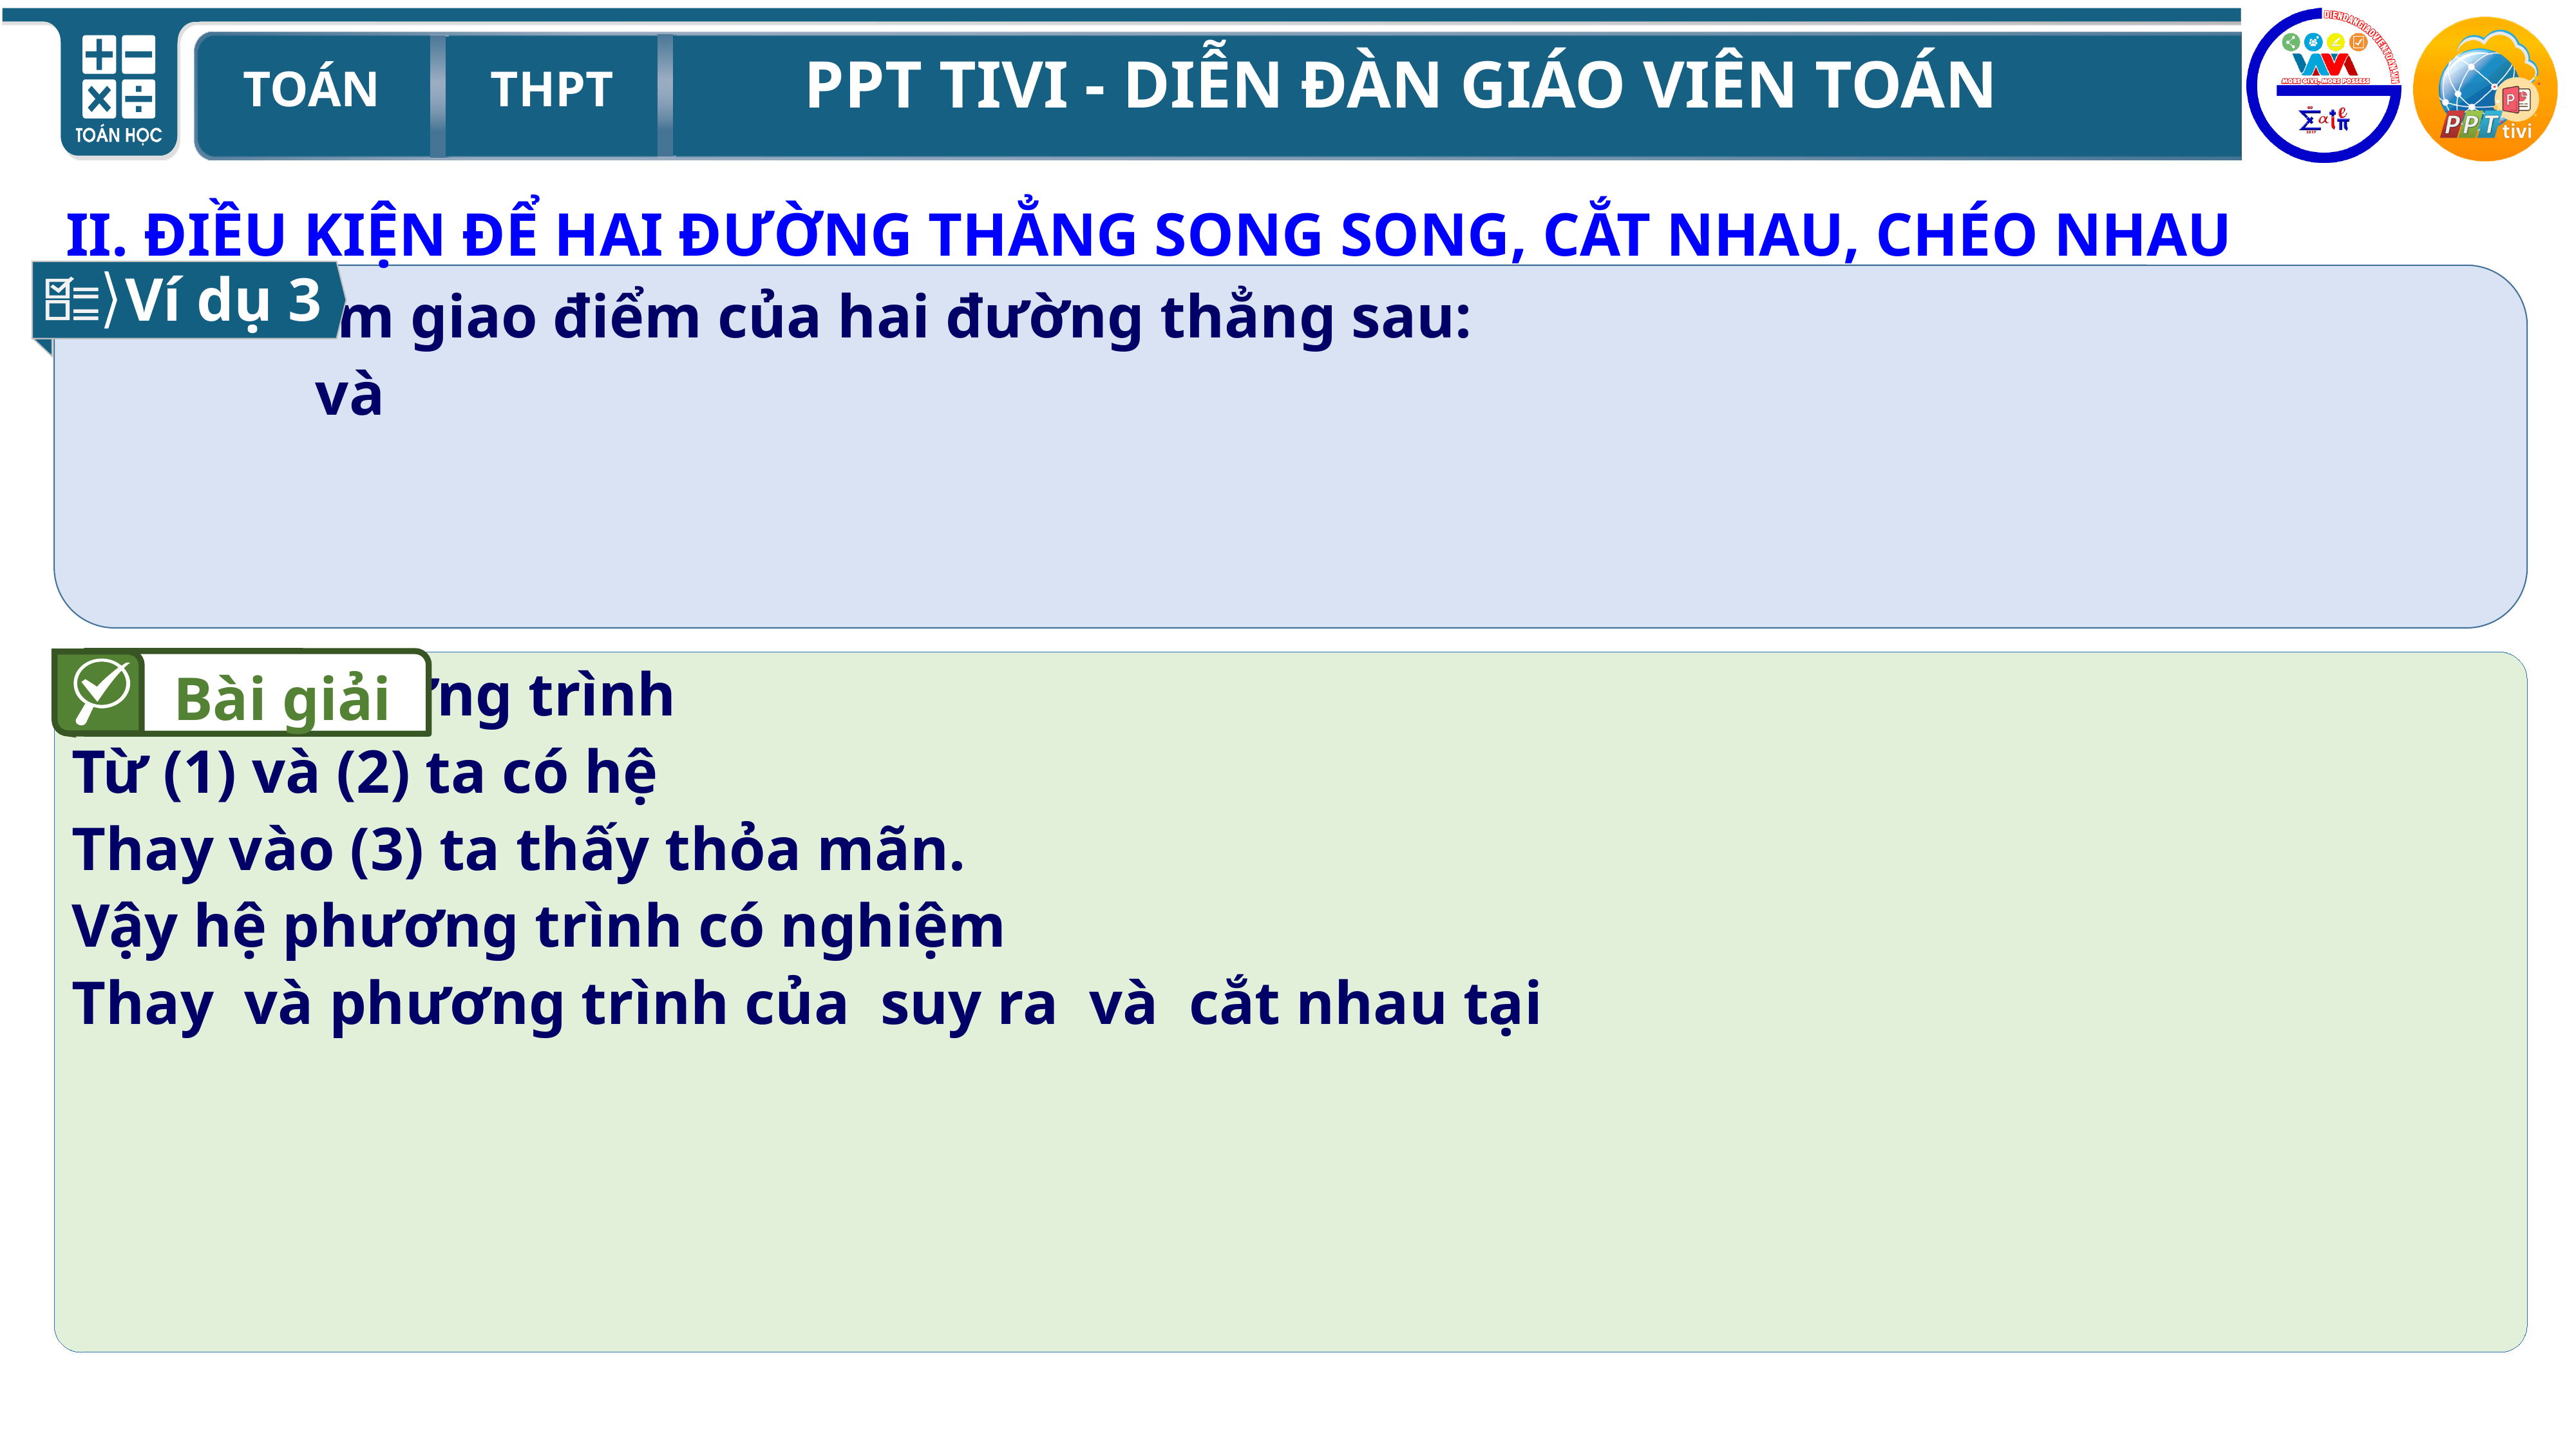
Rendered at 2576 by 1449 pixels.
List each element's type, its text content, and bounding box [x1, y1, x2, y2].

picture [2412, 16, 2558, 162]
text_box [32, 257, 346, 357]
picture [2246, 8, 2401, 163]
text_box II. ĐIỀU KIỆN ĐỂ HAI ĐƯỜNG THẲNG SONG SONG, CẮT NHAU, CHÉO NHAU [56, 181, 2415, 272]
picture [2, 22, 2242, 160]
text_box [53, 264, 2528, 629]
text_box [54, 650, 545, 752]
